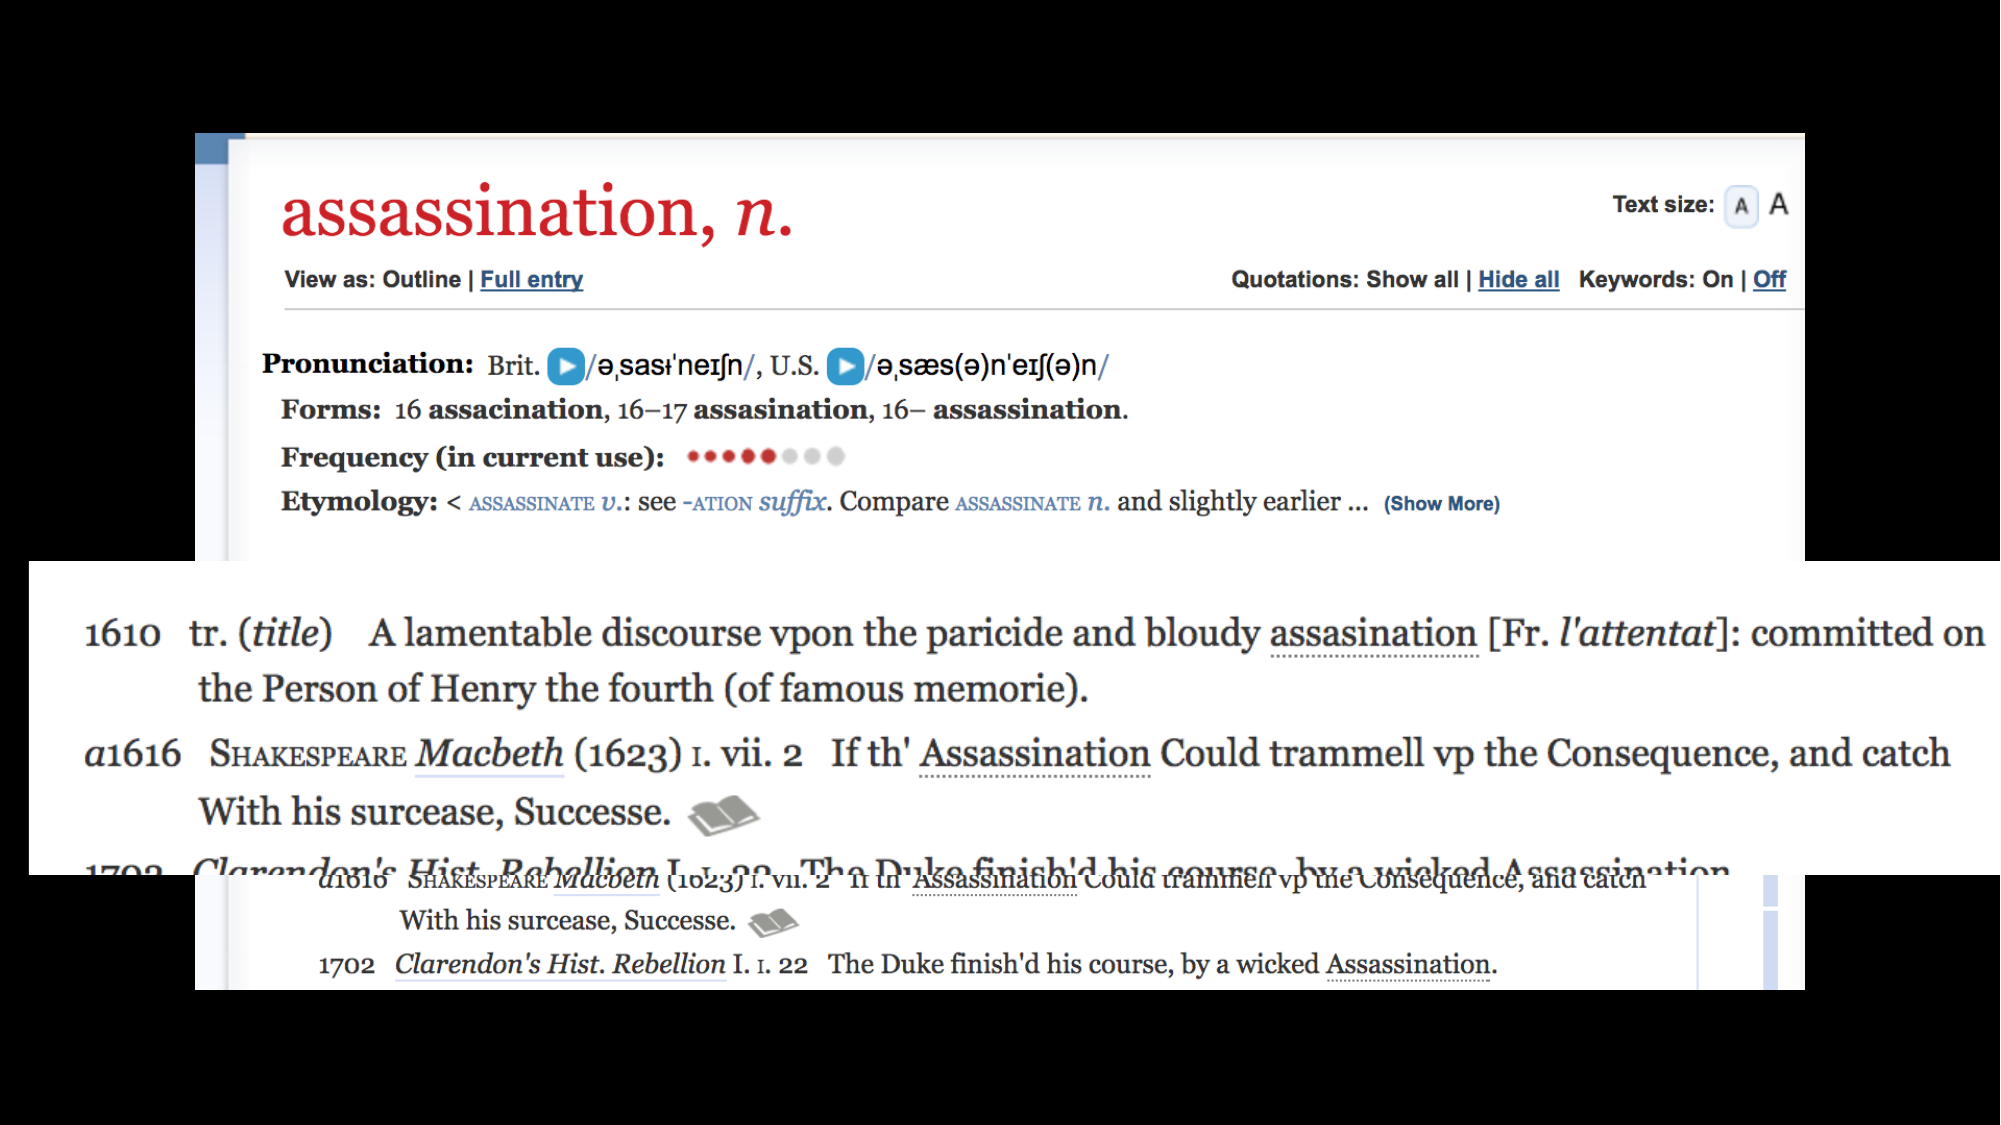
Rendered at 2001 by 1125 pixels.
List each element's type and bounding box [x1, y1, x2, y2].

picture [28, 133, 2000, 990]
